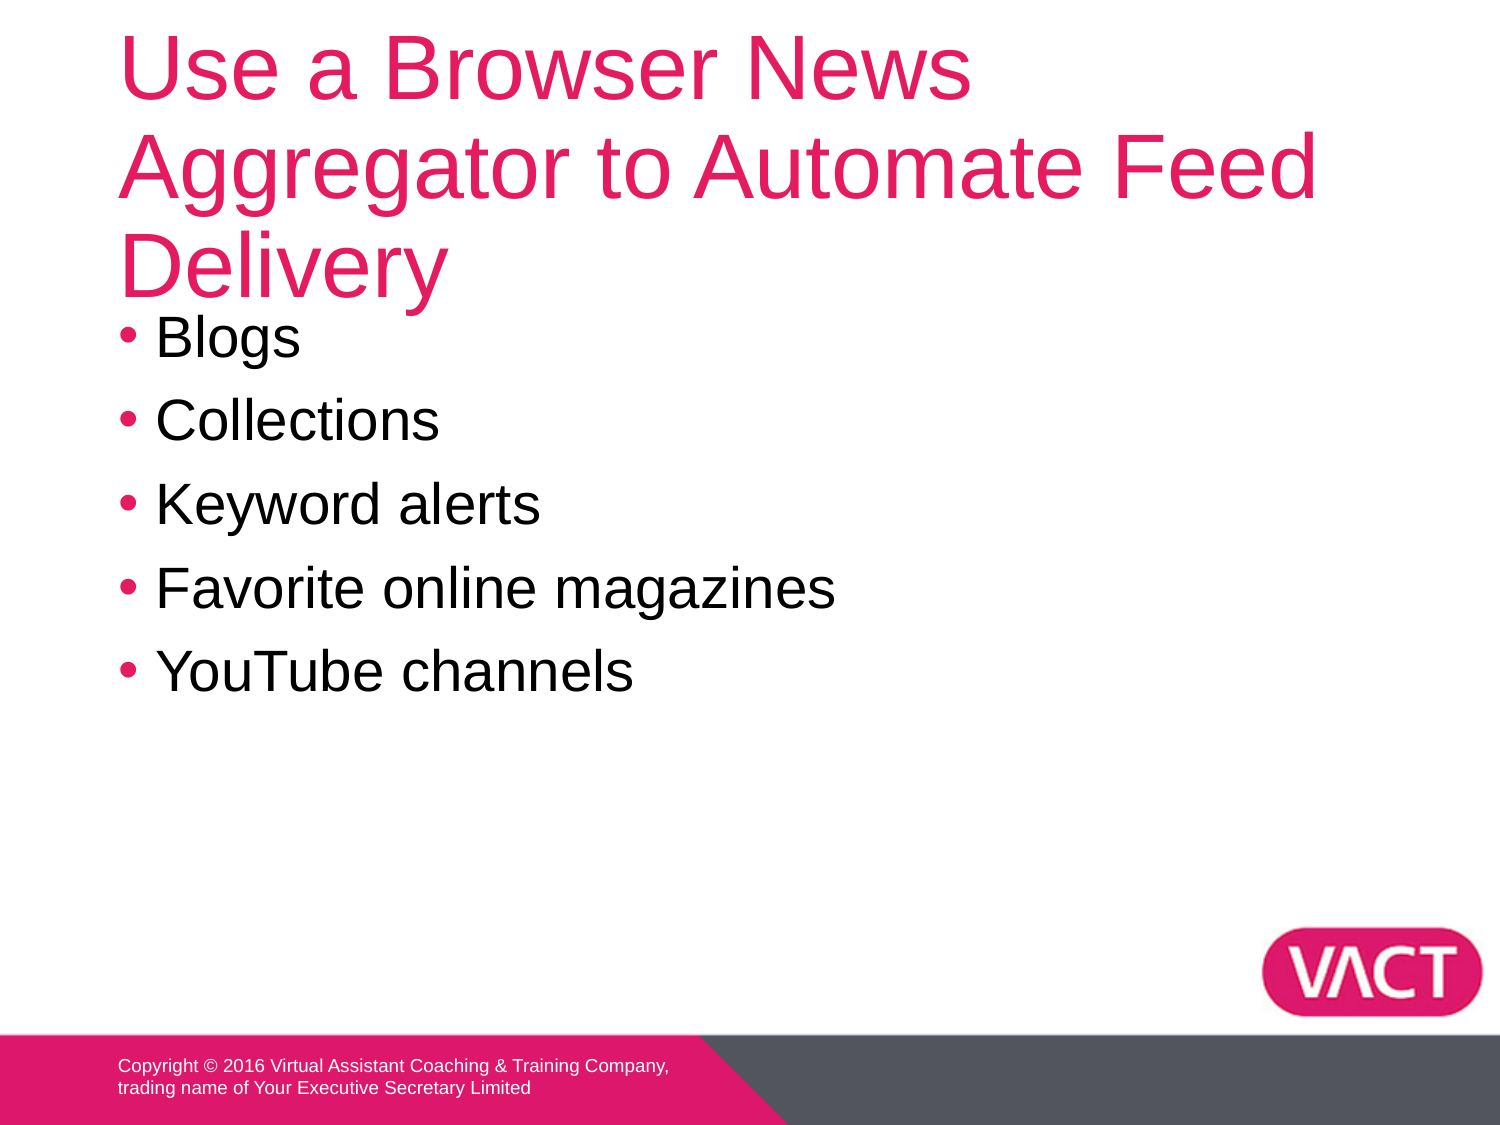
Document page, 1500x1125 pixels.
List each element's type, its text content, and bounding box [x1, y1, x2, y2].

picture [0, 0, 1500, 1125]
title Use a Browser News Aggregator to Automate Feed Delivery [103, 59, 1397, 278]
list Blogs Collections Keyword alerts Favorite online magazines YouTube channels [103, 299, 1397, 1014]
